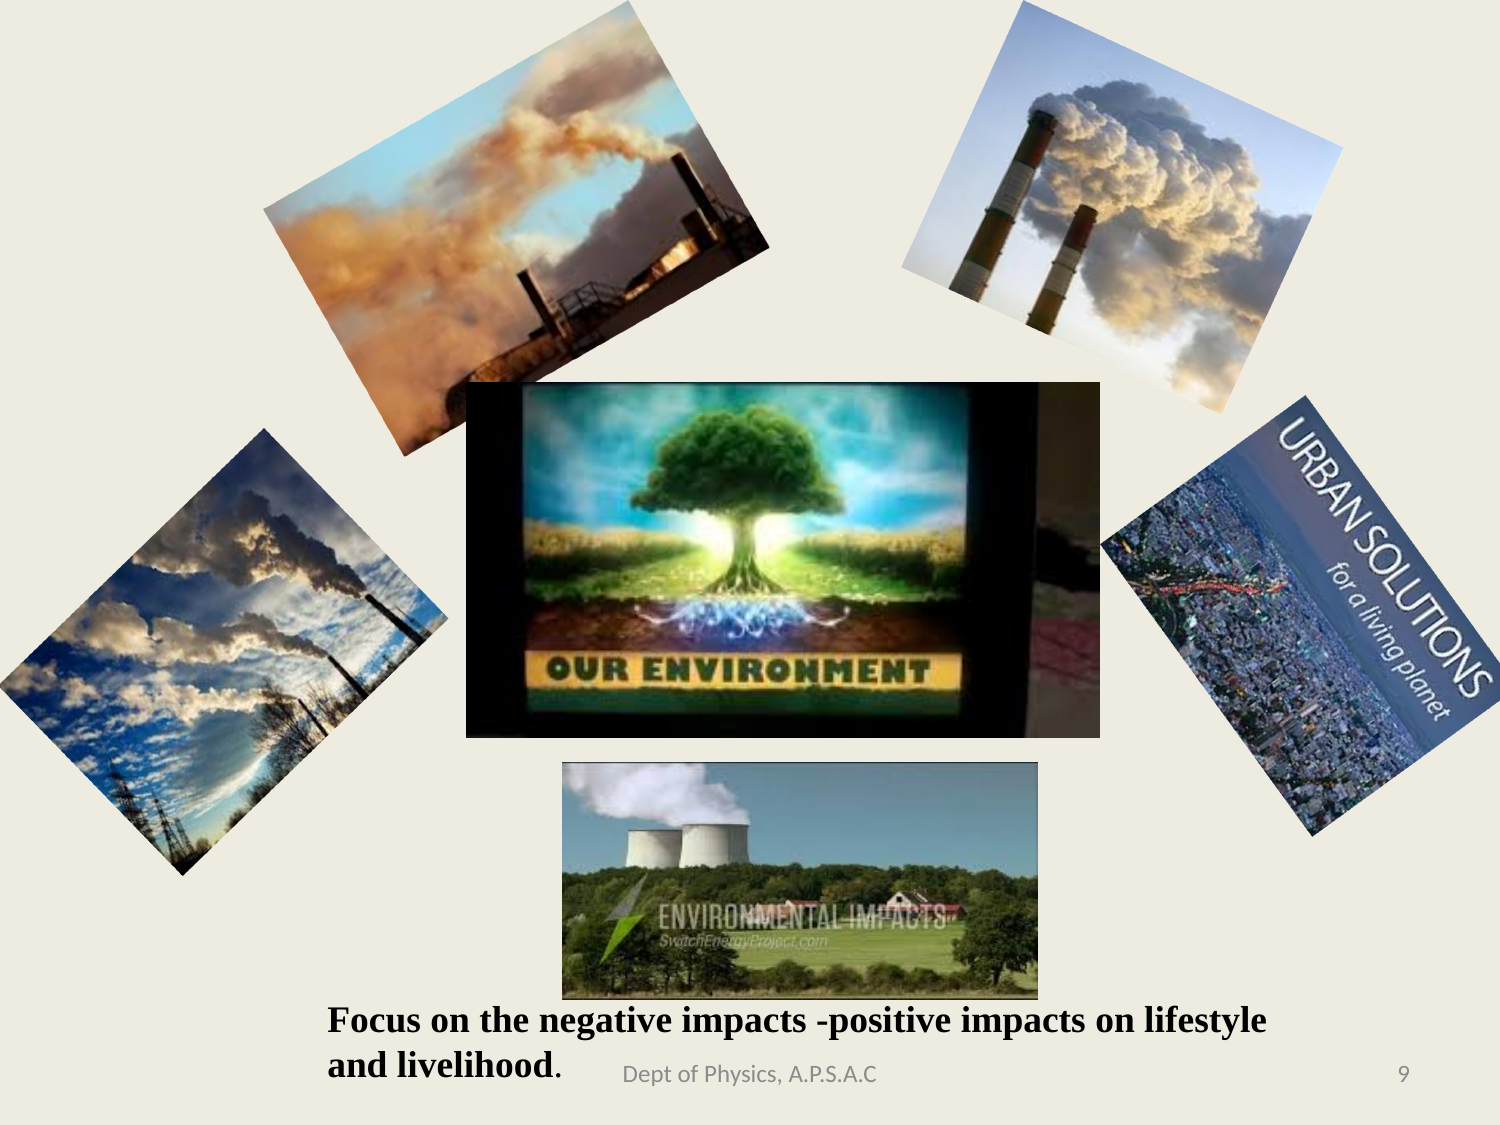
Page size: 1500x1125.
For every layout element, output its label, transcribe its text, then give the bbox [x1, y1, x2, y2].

picture [0, 429, 448, 875]
slide_number 9 [1074, 1042, 1425, 1103]
picture [264, 1, 1500, 836]
text_box Focus on the negative impacts -positive impacts on lifestyle and livelihood. [312, 987, 1338, 1093]
picture [902, 1, 1343, 414]
picture [562, 762, 1038, 1001]
footer Dept of Physics, A.P.S.A.C [512, 1042, 988, 1103]
